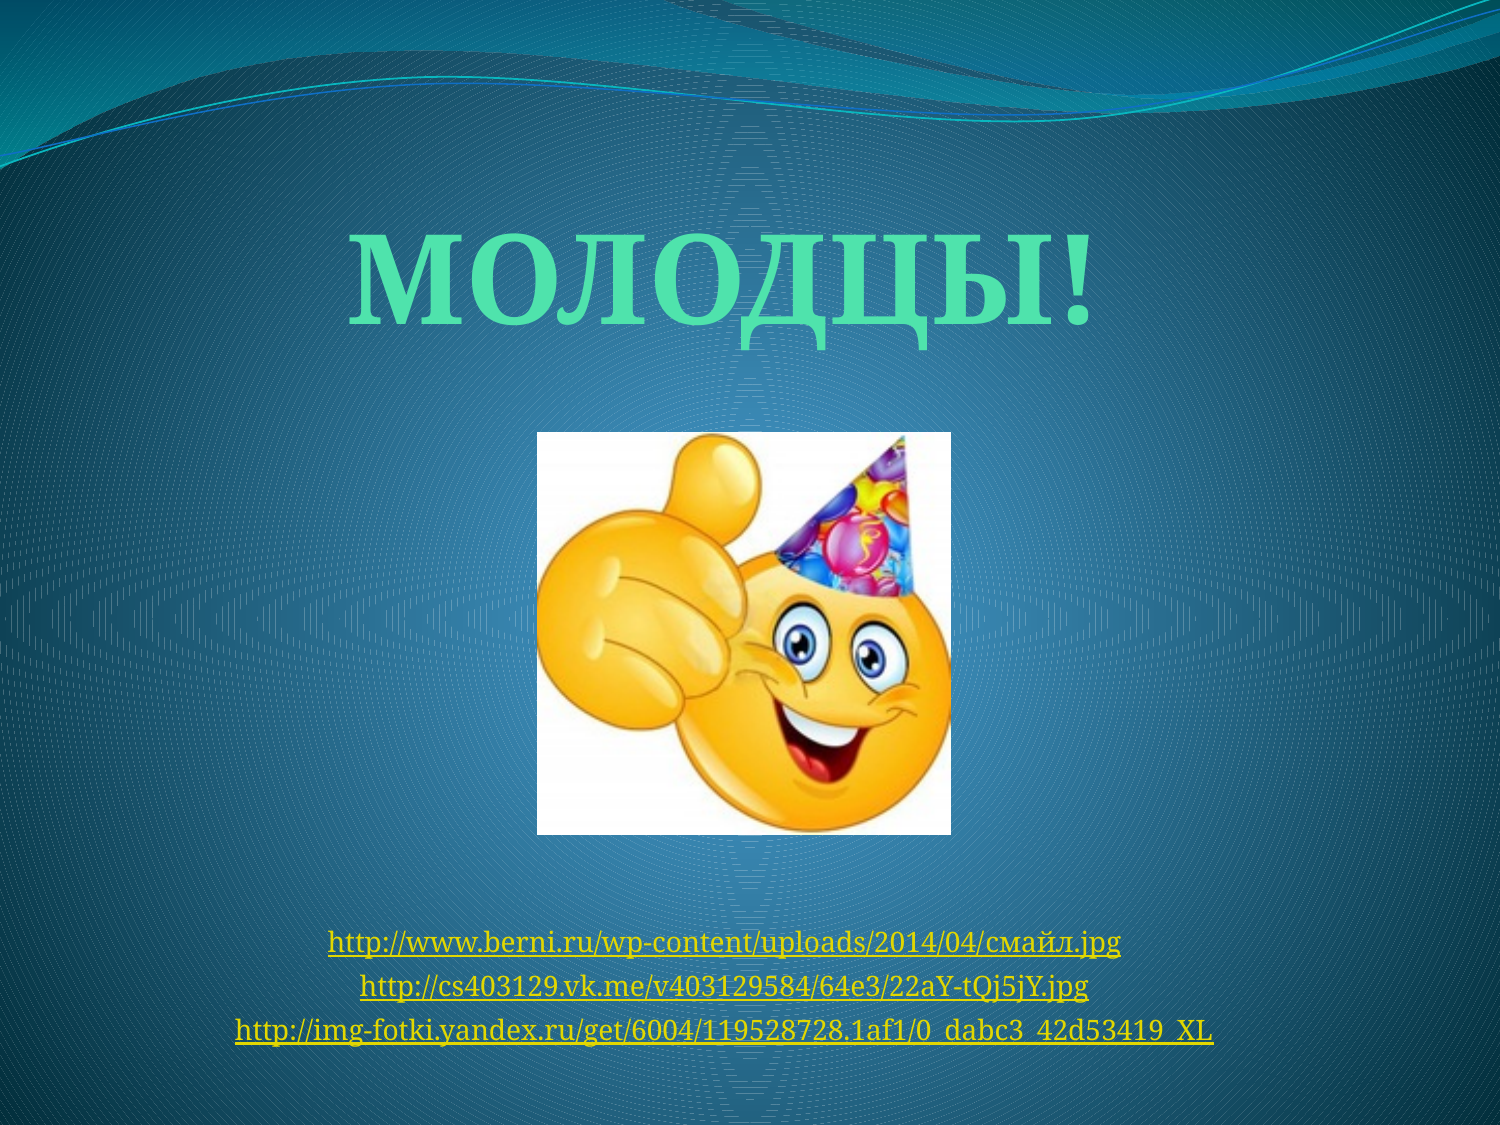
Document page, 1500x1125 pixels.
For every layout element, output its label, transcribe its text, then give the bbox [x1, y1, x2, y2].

picture [537, 432, 952, 835]
title МОЛОДЦЫ! [86, 160, 1362, 350]
list http://www.berni.ru/wp-content/uploads/2014/04/смайл.jpg http://cs403129.vk.me/v403129584/64e3/22aY-tQj5jY.jpg http://img-fotki.yandex.ru/get/6004/119528728.1af1/0_dabc3_42d53419_XL [86, 916, 1362, 1059]
